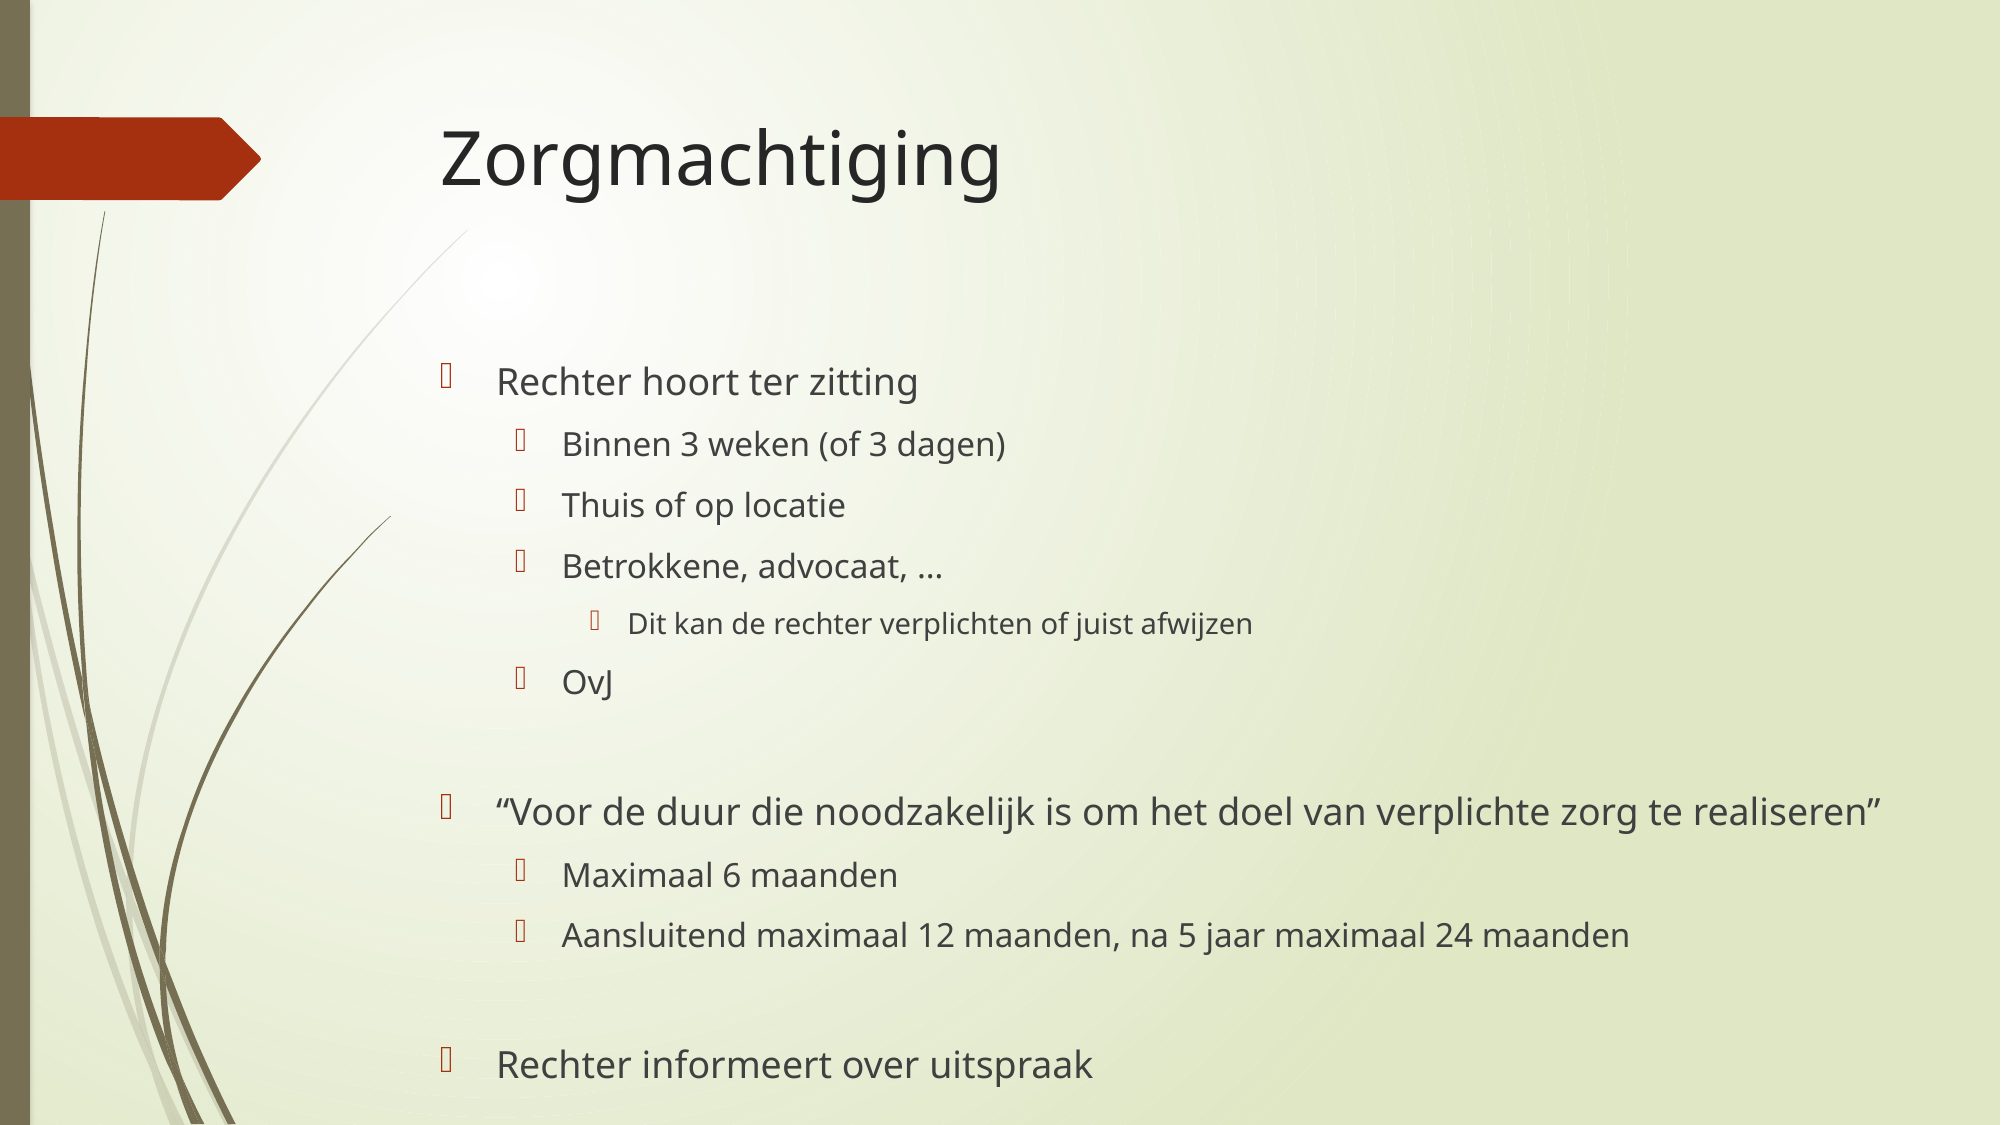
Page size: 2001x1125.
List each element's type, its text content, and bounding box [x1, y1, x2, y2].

title Zorgmachtiging [425, 102, 1888, 313]
list Rechter hoort ter zitting Binnen 3 weken (of 3 dagen) Thuis of op locatie Betrokkene, advocaat, … Dit kan de rechter verplichten of juist afwijzen OvJ “Voor de duur die noodzakelijk is om het doel van verplichte zorg te realiseren” Maximaal 6 maanden Aansluitend maximaal 12 maanden, na 5 jaar maximaal 24 maanden Rechter informeert over uitspraak [424, 350, 2000, 1125]
